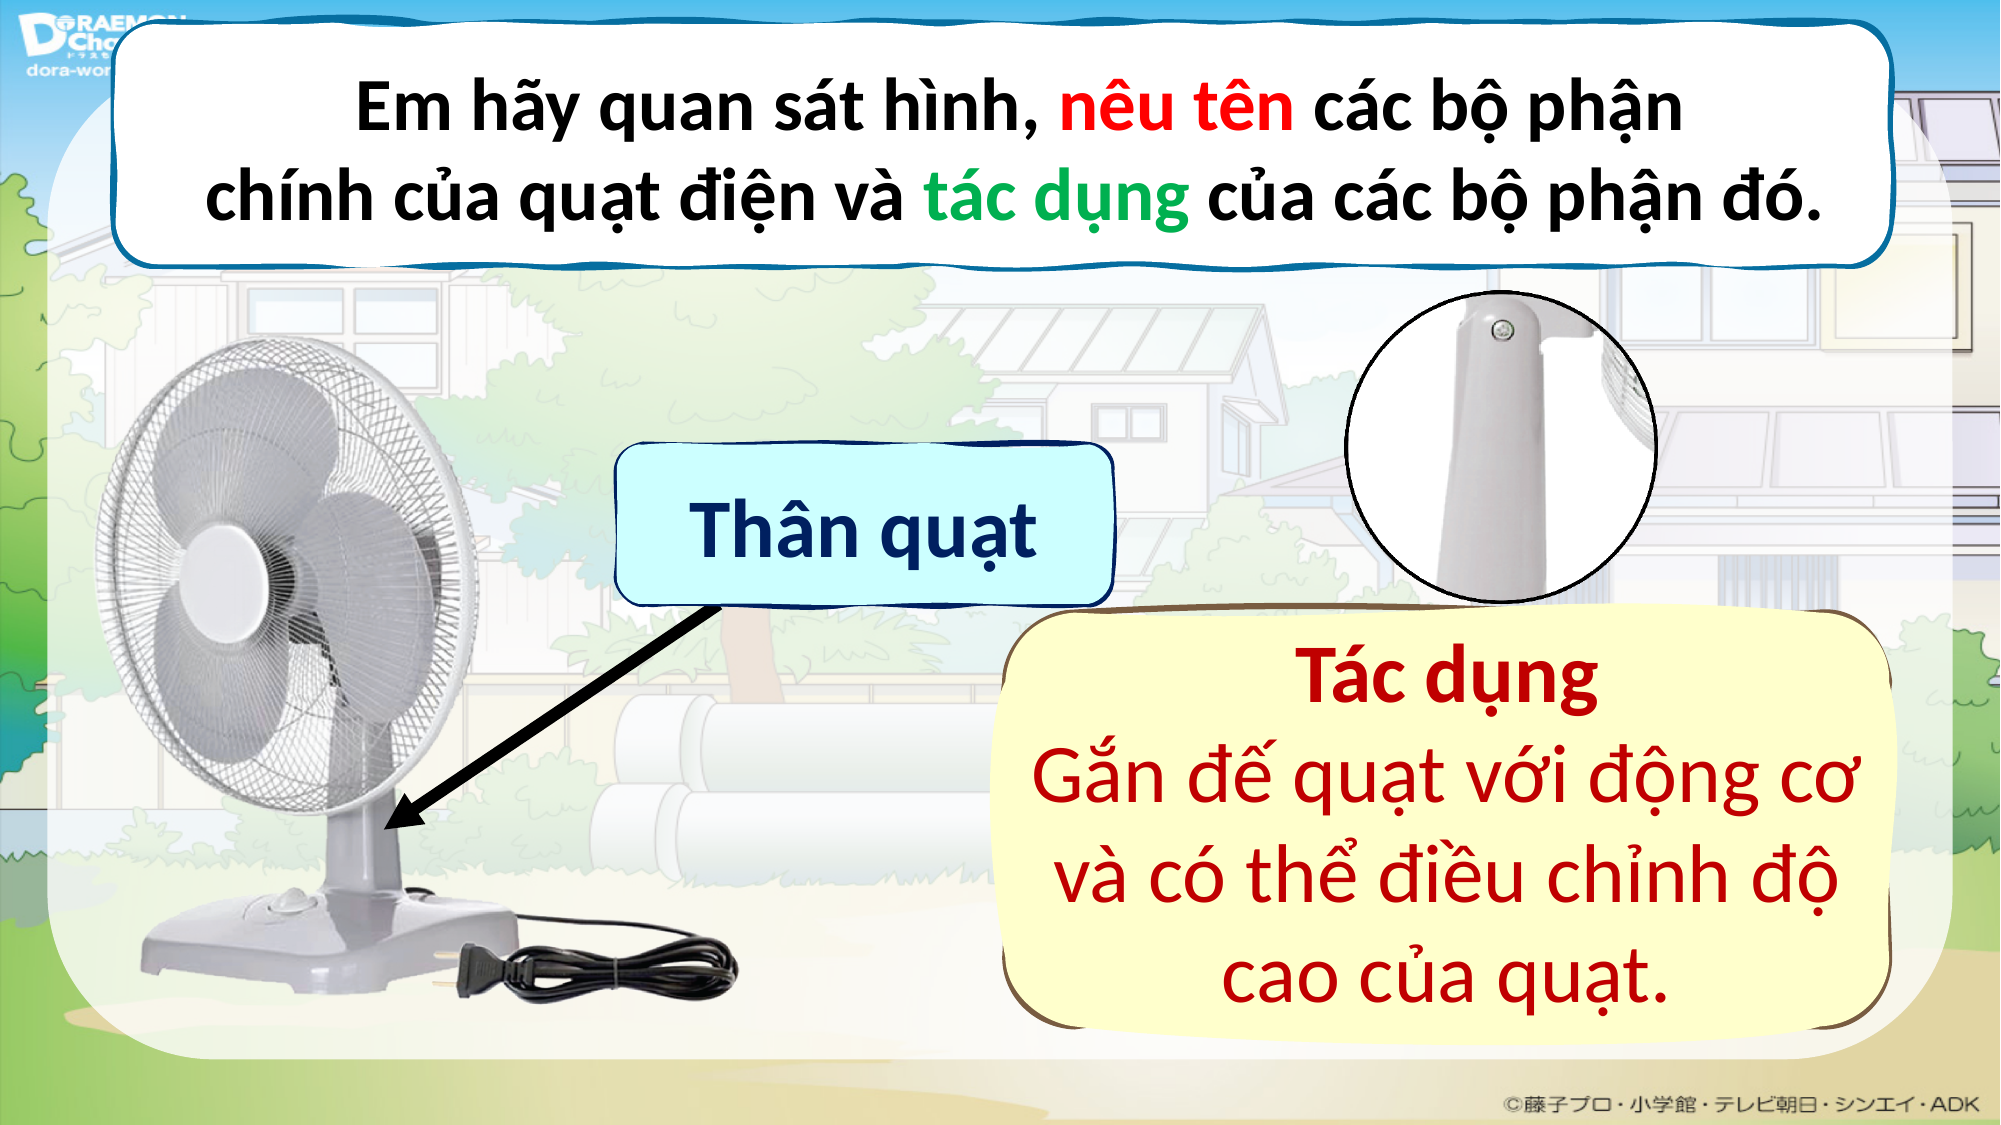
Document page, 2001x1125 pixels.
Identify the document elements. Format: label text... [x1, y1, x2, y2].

text_box [113, 18, 1893, 269]
text_box Em hãy quan sát hình, nêu tên các bộ phận chính của quạt điện và tác dụng của các bộ phận đó. [190, 48, 1847, 244]
text_box Tác dụng Gắn đế quạt với động cơ và có thể điều chỉnh độ cao của quạt. [989, 603, 1898, 1046]
text_box [46, 93, 1954, 1061]
text_box Thân quạt [808, 441, 1115, 608]
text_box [383, 603, 719, 830]
picture [80, 321, 808, 1005]
picture [1344, 290, 1658, 604]
